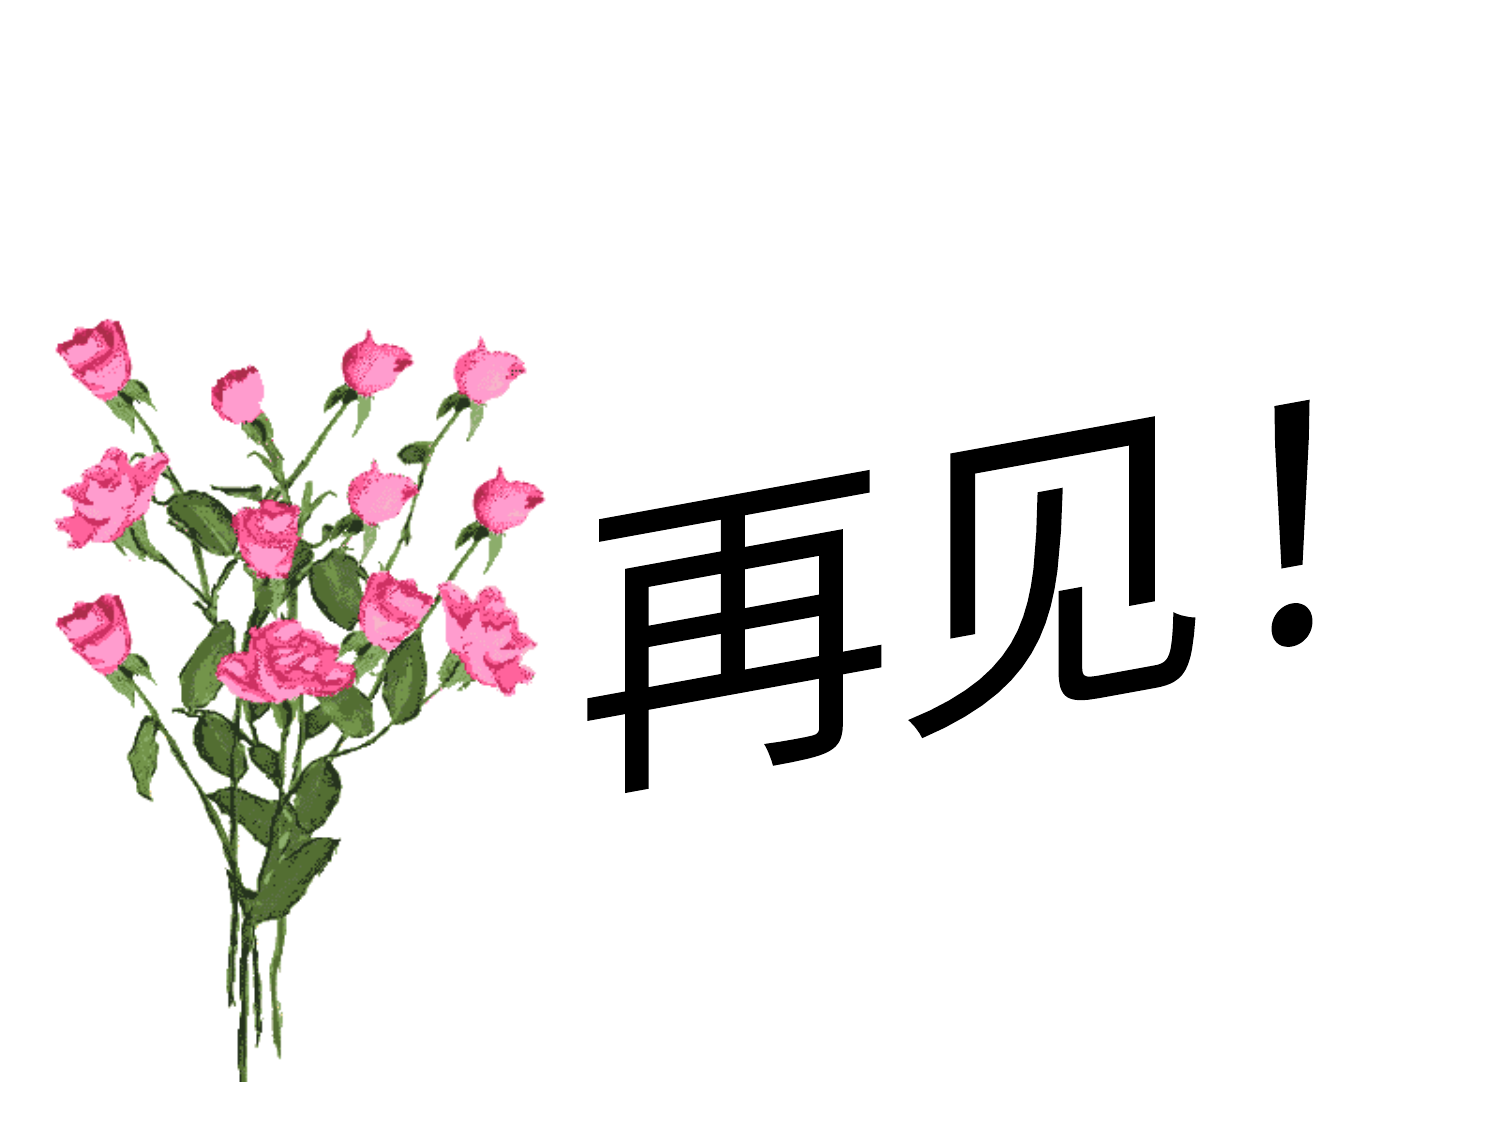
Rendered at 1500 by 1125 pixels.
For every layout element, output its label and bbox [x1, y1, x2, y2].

picture [0, 299, 586, 1082]
